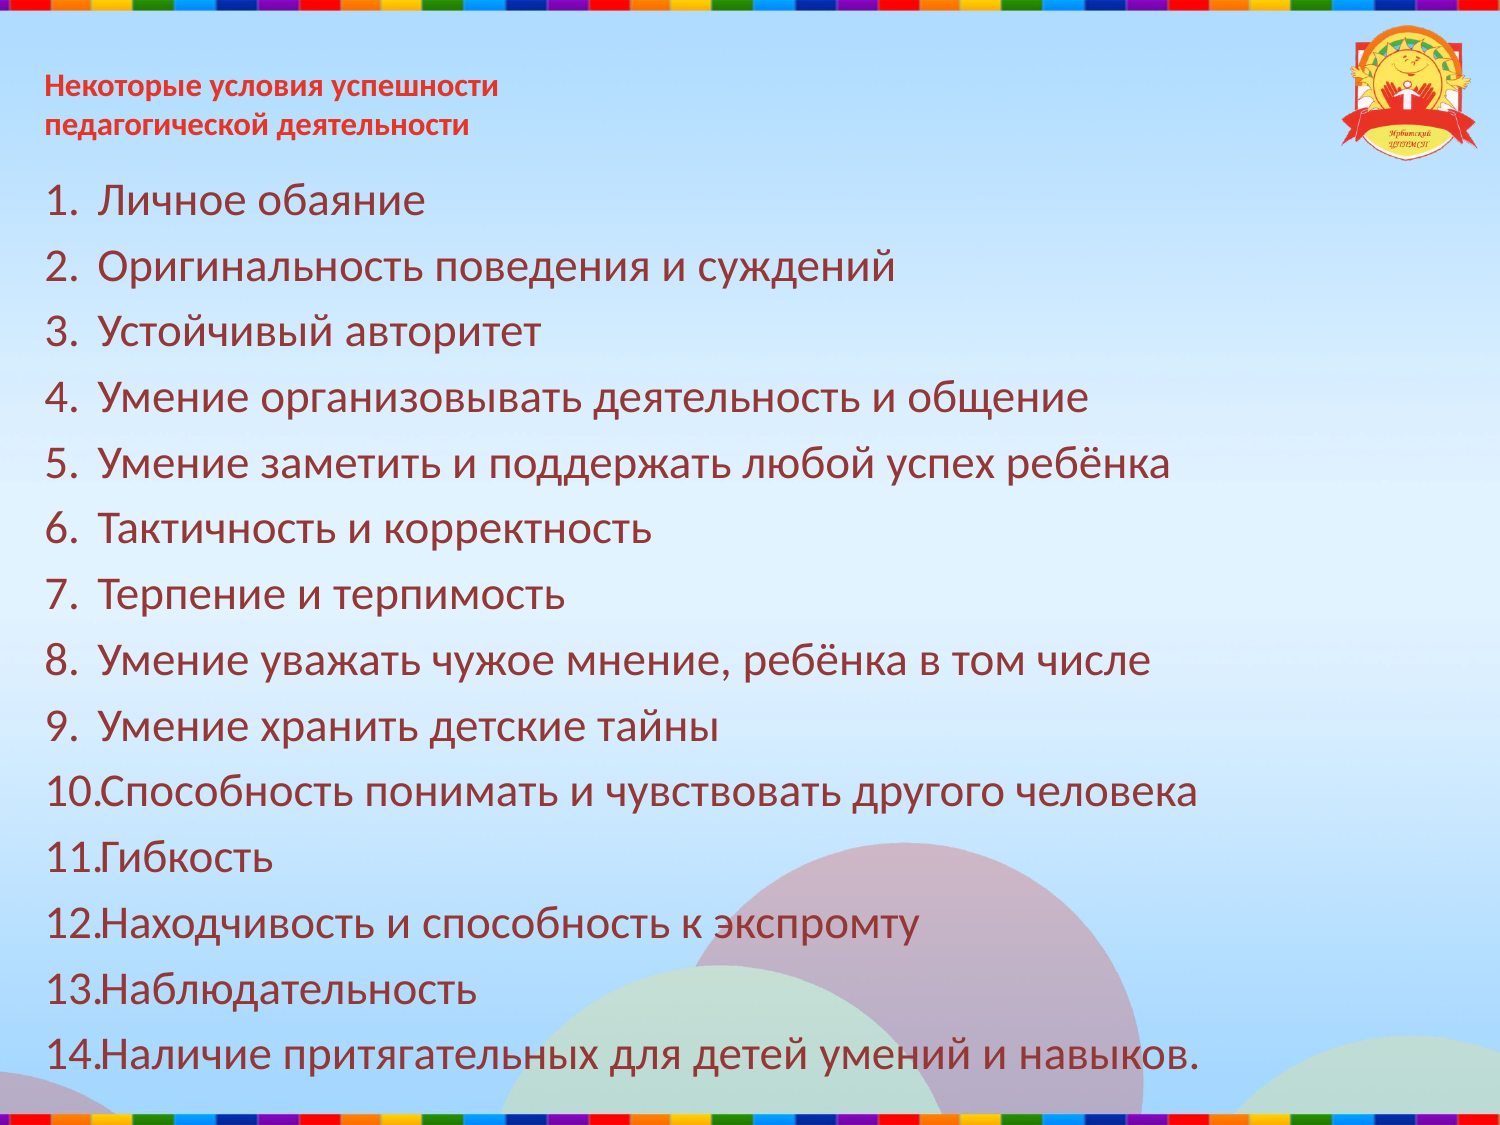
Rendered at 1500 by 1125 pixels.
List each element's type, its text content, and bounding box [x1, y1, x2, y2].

picture [0, 0, 1500, 1125]
title Некоторые условия успешности педагогической деятельности [29, 54, 1329, 160]
list Личное обаяние Оригинальность поведения и суждений Устойчивый авторитет Умение организовывать деятельность и общение Умение заметить и поддержать любой успех ребёнка Тактичность и корректность Терпение и терпимость Умение уважать чужое мнение, ребёнка в том числе Умение хранить детские тайны Способность понимать и чувствовать другого человека Гибкость Находчивость и способность к экспромту Наблюдательность Наличие притягательных для детей умений и навыков. [29, 160, 1471, 1094]
